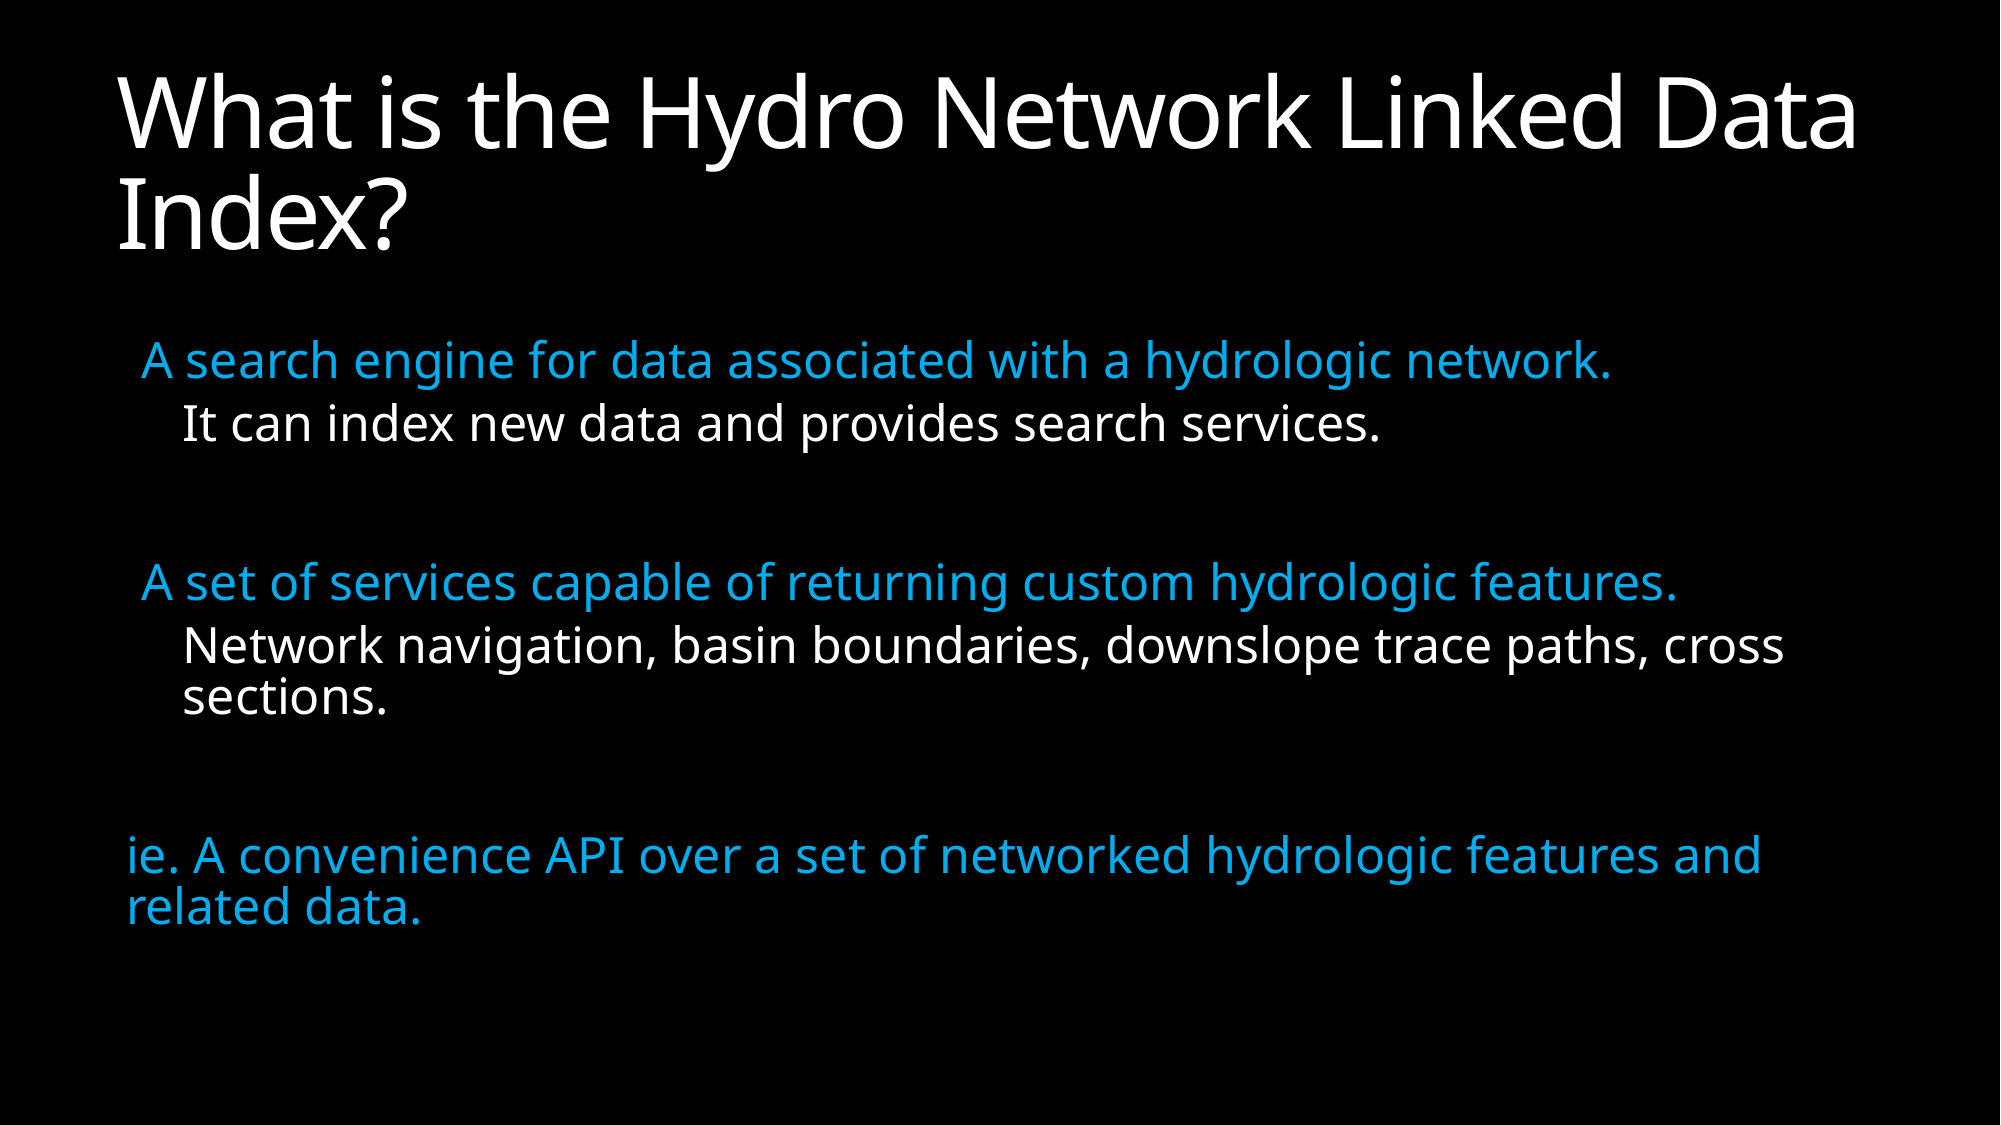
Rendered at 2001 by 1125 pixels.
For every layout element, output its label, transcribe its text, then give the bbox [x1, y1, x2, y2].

list A search engine for data associated with a hydrologic network. It can index new data and provides search services. A set of services capable of returning custom hydrologic features. Network navigation, basin boundaries, downslope trace paths, cross sections. ie. A convenience API over a set of networked hydrologic features and related data. [111, 329, 1876, 948]
title What is the Hydro Network Linked Data Index? [101, 59, 1882, 278]
